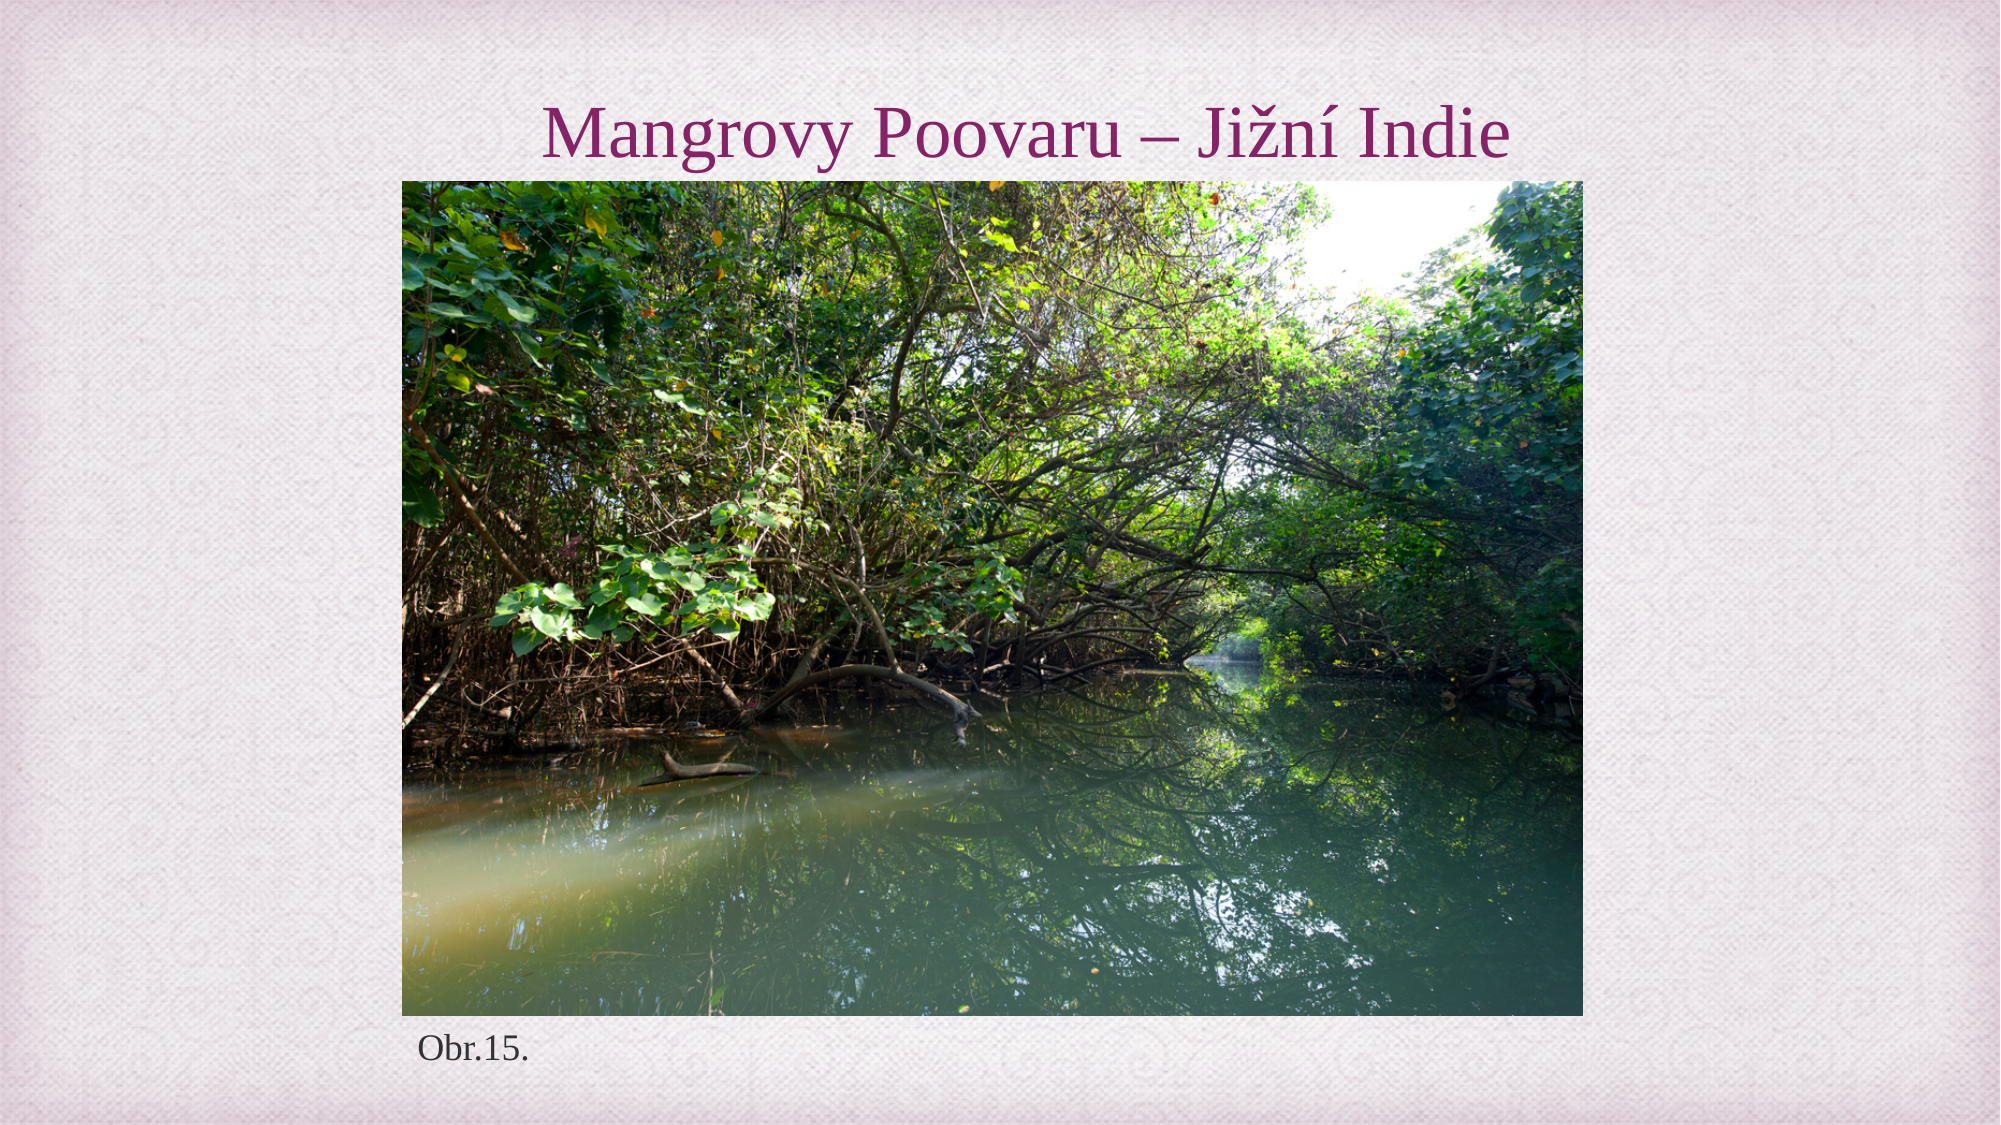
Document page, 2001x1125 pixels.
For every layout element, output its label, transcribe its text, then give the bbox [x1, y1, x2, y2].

title Mangrovy Poovaru – Jižní Indie [239, 24, 1815, 182]
text_box Obr.15. [402, 1017, 650, 1076]
picture [0, 0, 2001, 1125]
